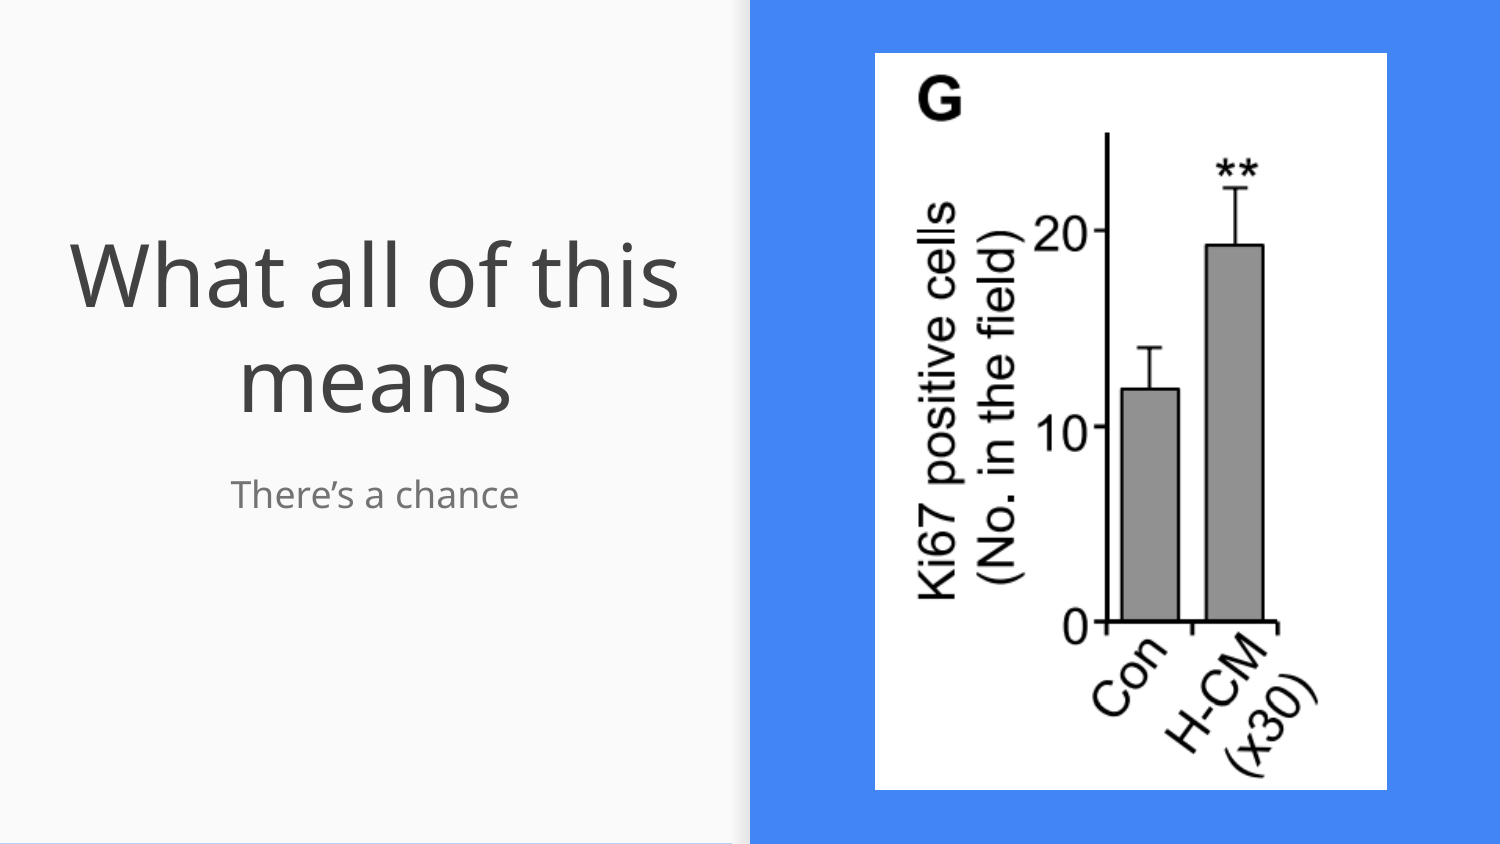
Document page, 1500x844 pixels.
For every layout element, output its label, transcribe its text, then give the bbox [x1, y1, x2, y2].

subtitle There’s a chance [43, 455, 708, 659]
title What all of this means [43, 202, 708, 446]
picture [875, 53, 1387, 791]
